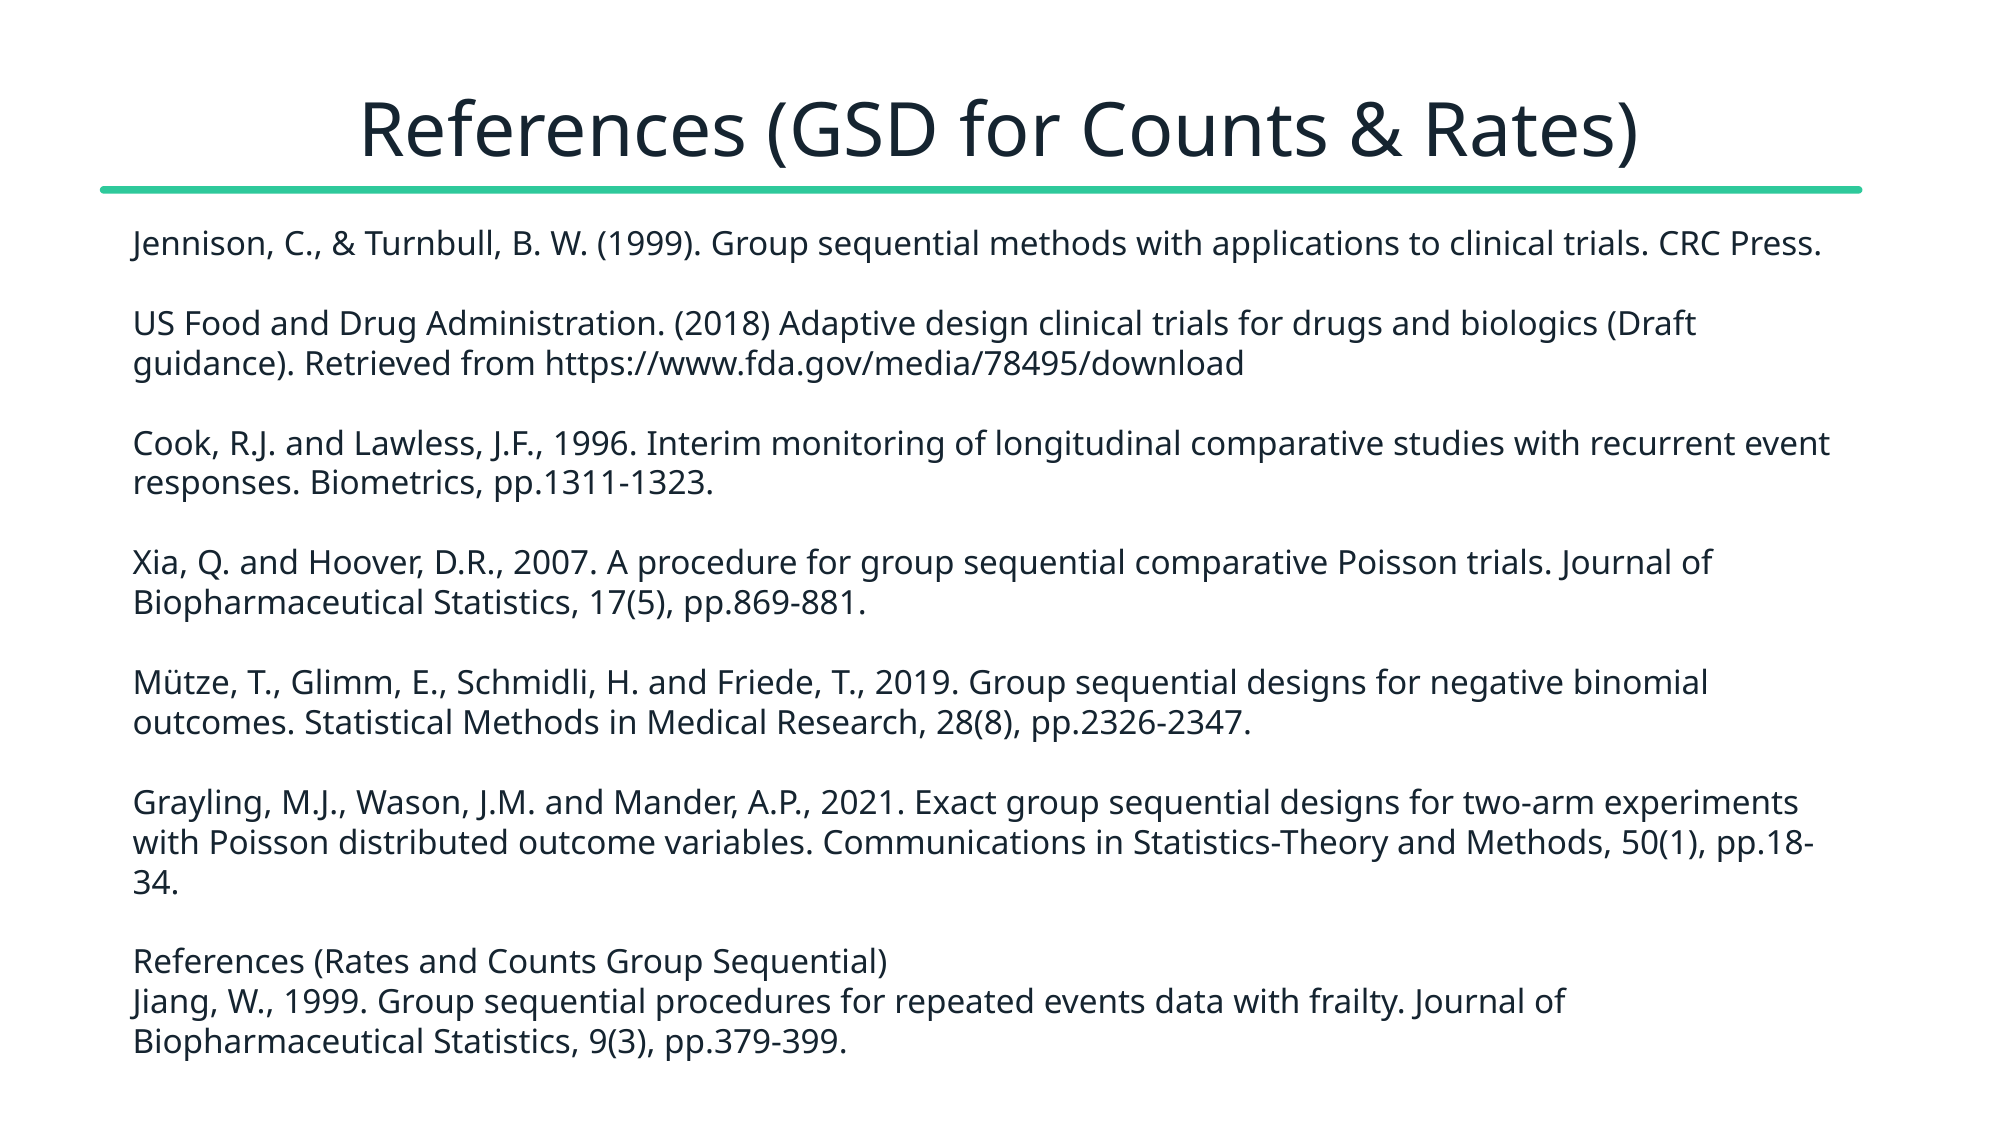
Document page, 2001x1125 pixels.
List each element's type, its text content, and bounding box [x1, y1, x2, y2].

list Jennison, C., & Turnbull, B. W. (1999). Group sequential methods with applications to clinical trials. CRC Press. US Food and Drug Administration. (2018) Adaptive design clinical trials for drugs and biologics (Draft guidance). Retrieved from https://www.fda.gov/media/78495/download Cook, R.J. and Lawless, J.F., 1996. Interim monitoring of longitudinal comparative studies with recurrent event responses. Biometrics, pp.1311-1323. Xia, Q. and Hoover, D.R., 2007. A procedure for group sequential comparative Poisson trials. Journal of Biopharmaceutical Statistics, 17(5), pp.869-881. Mütze, T., Glimm, E., Schmidli, H. and Friede, T., 2019. Group sequential designs for negative binomial outcomes. Statistical Methods in Medical Research, 28(8), pp.2326-2347. Grayling, M.J., Wason, J.M. and Mander, A.P., 2021. Exact group sequential designs for two-arm experiments with Poisson distributed outcome variables. Communications in Statistics-Theory and Methods, 50(1), pp.18-34. References (Rates and Counts Group Sequential) Jiang, W., 1999. Group sequential procedures for repeated events data with frailty. Journal of Biopharmaceutical Statistics, 9(3), pp.379-399. [132, 222, 1864, 1035]
title References (GSD for Counts & Rates) [87, 56, 1912, 173]
